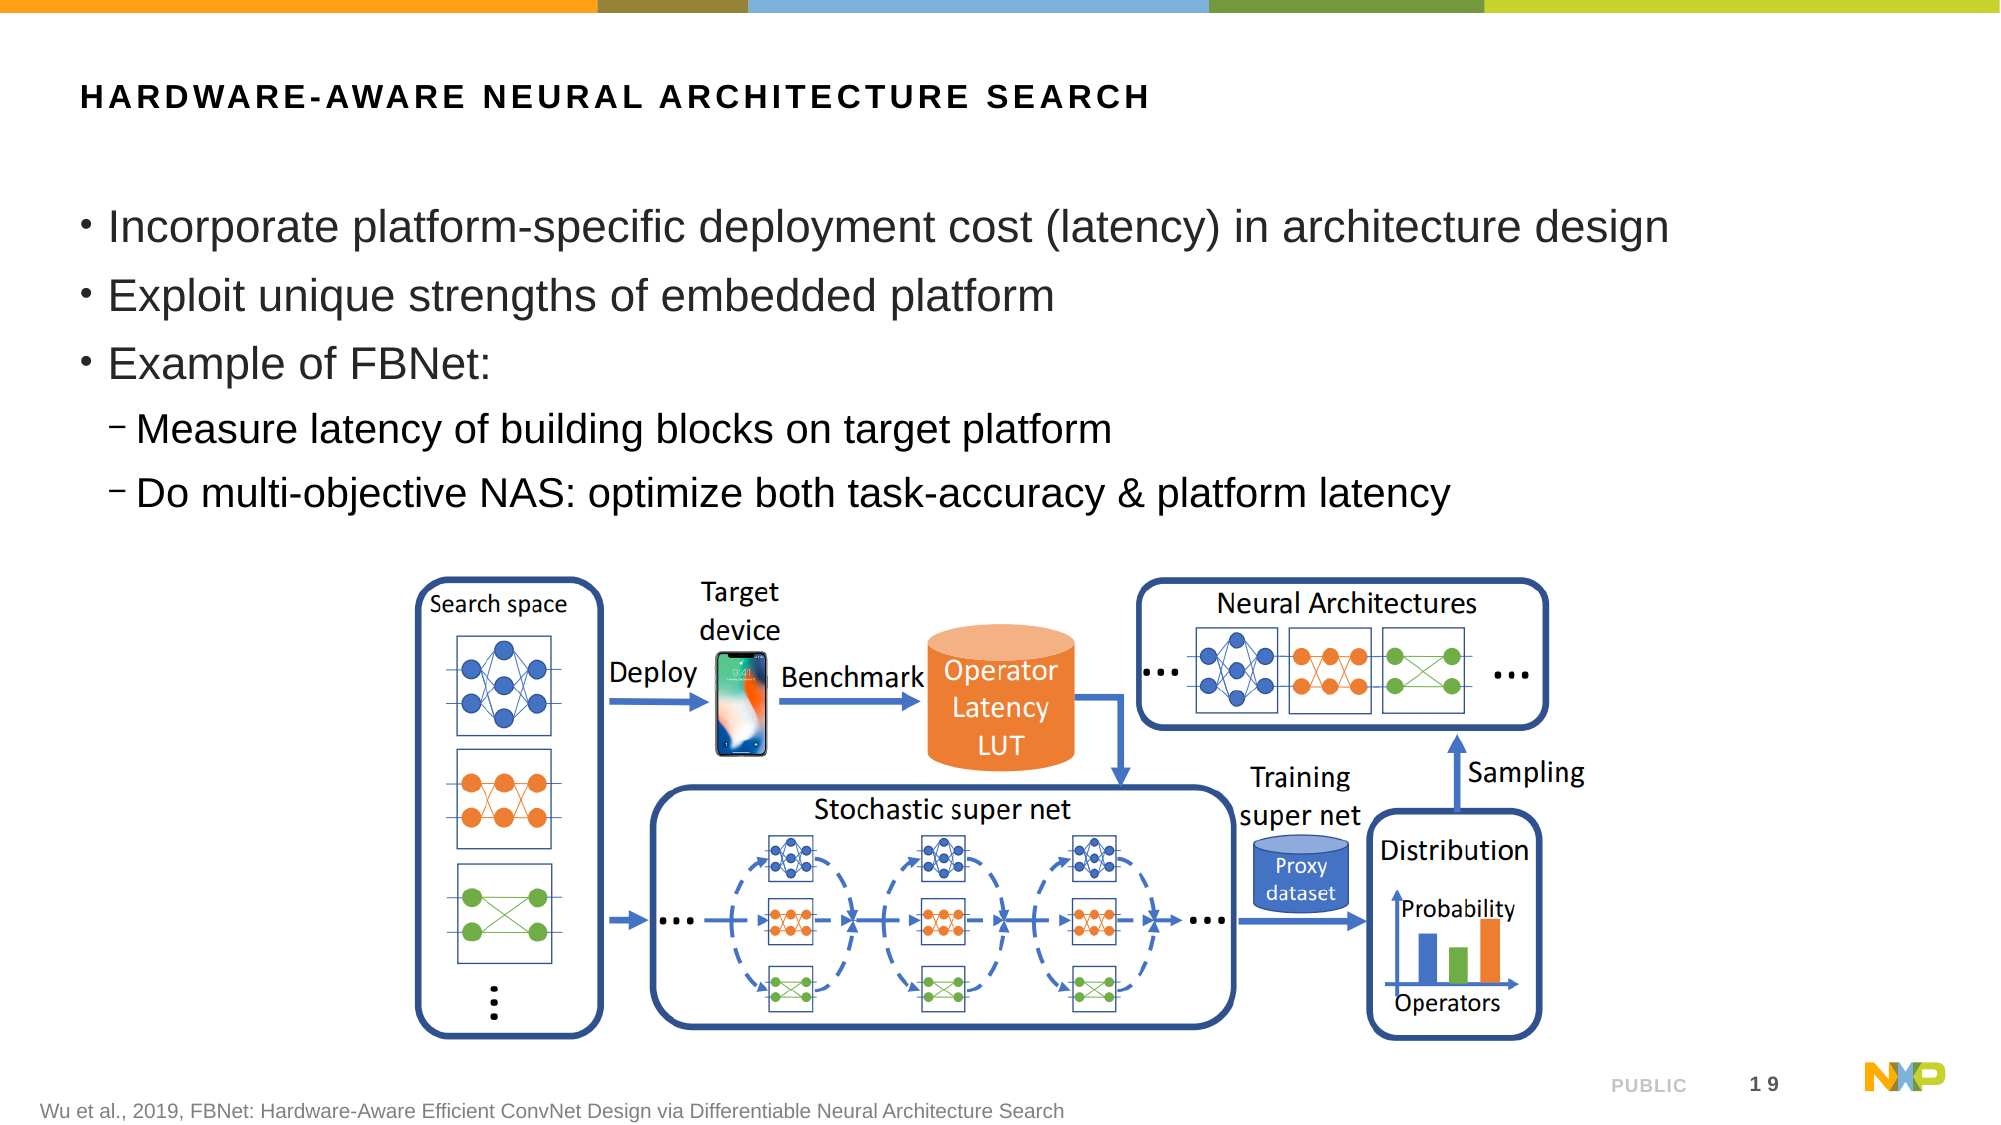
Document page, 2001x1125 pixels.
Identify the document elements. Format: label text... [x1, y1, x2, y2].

list Incorporate platform-specific deployment cost (latency) in architecture design Exploit unique strengths of embedded platform Example of FBNet: Measure latency of building blocks on target platform Do multi-objective NAS: optimize both task-accuracy & platform latency [64, 189, 1940, 955]
text_box Wu et al., 2019, FBNet: Hardware-Aware Efficient ConvNet Design via Differentiable Neural Architecture Search [24, 1090, 1178, 1125]
picture [393, 540, 1607, 1091]
title Hardware-aware Neural architecture search [64, 67, 1940, 176]
